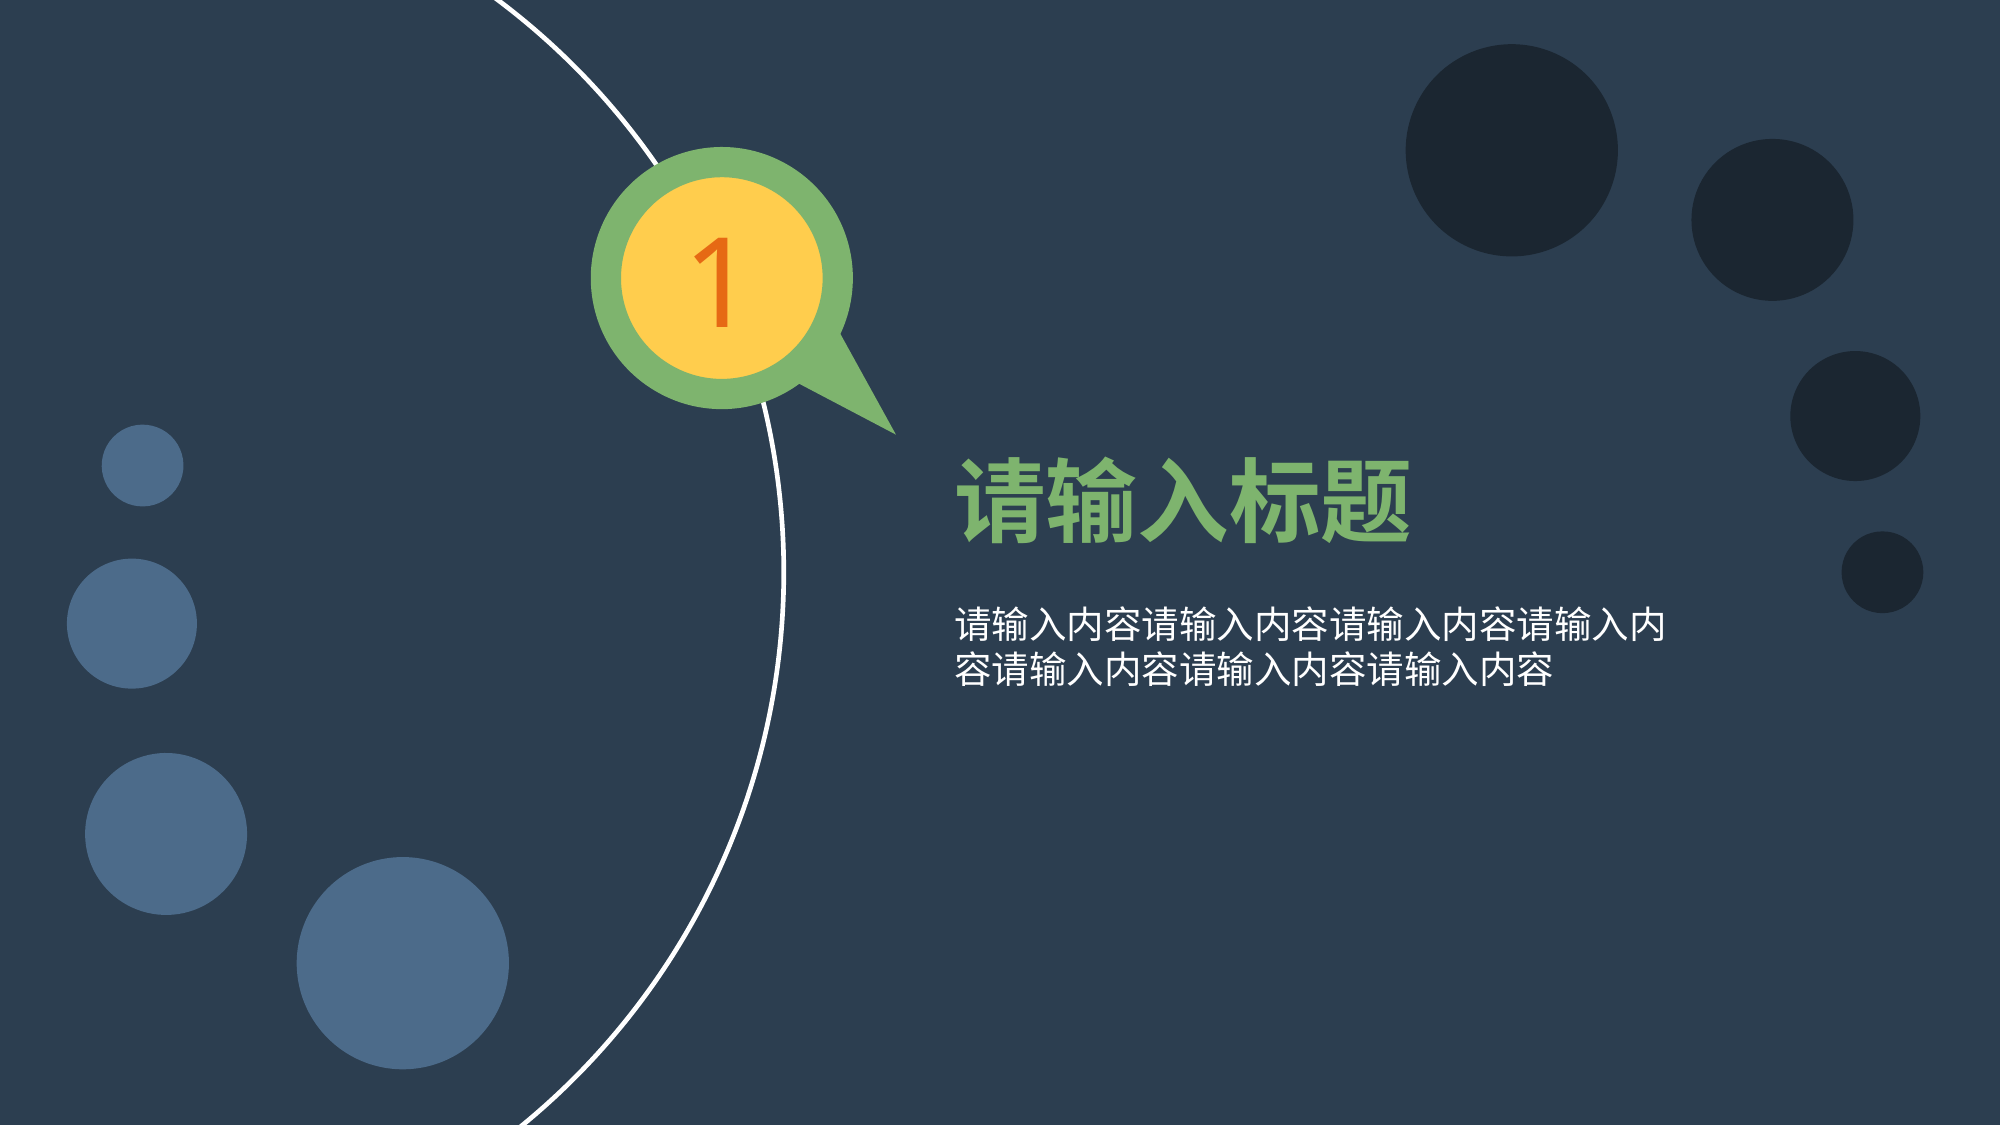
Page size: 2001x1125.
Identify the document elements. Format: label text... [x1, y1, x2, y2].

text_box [37, 469, 556, 1039]
text_box 请输入内容请输入内容请输入内容请输入内容请输入内容请输入内容请输入内容 [939, 593, 1711, 699]
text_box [1405, 44, 1924, 614]
text_box [0, 0, 785, 1125]
text_box 请输入标题 [939, 436, 1405, 562]
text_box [596, 184, 894, 417]
